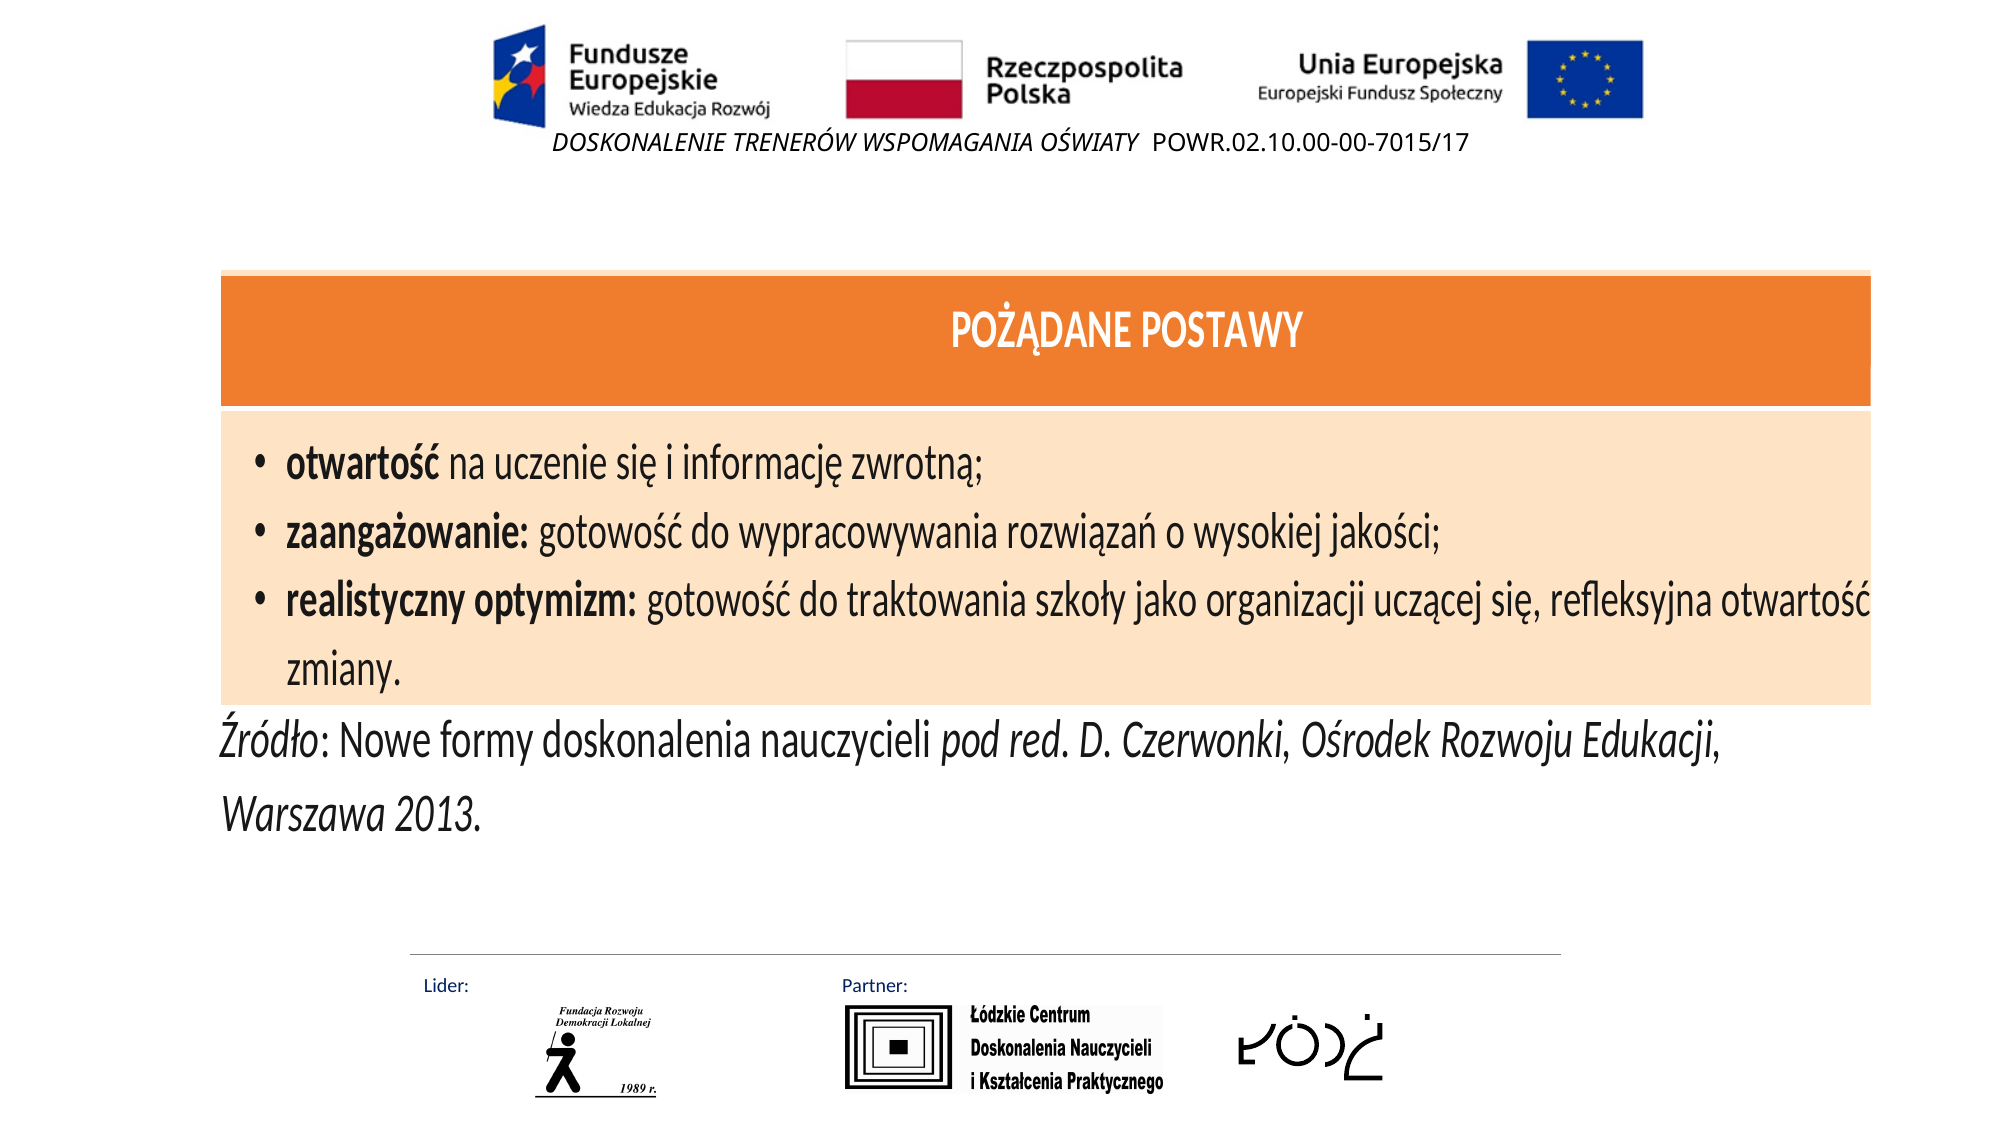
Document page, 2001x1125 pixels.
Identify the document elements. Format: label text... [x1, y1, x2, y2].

picture [384, 953, 1587, 1125]
picture [468, 0, 1669, 154]
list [120, 270, 1871, 854]
title DOSKONALENIE TRENERÓW WSPOMAGANIA OŚWIATY POWR.02.10.00-00-7015/17 [151, 0, 1871, 169]
